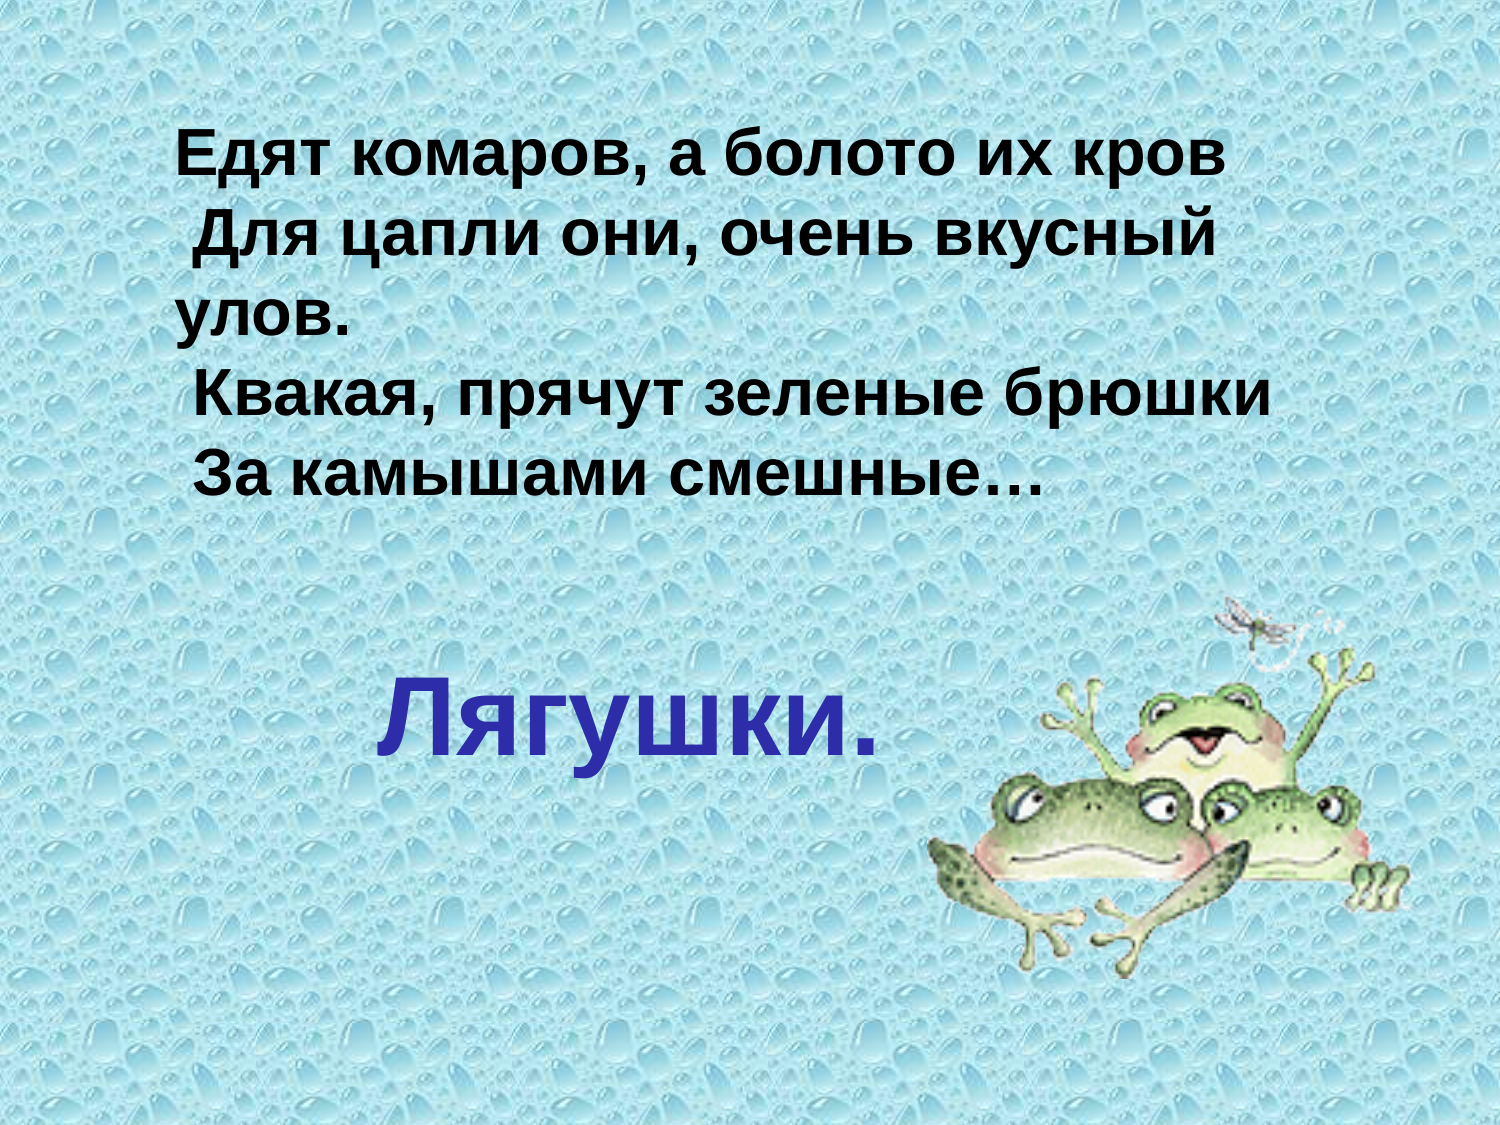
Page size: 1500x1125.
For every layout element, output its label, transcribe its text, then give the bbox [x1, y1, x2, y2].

picture [0, 0, 1500, 1125]
text_box Едят комаров, а болото их кров Для цапли они, очень вкусный улов. Квакая, прячут зеленые брюшки За камышами смешные… [159, 101, 1365, 517]
text_box Лягушки. [362, 635, 898, 786]
